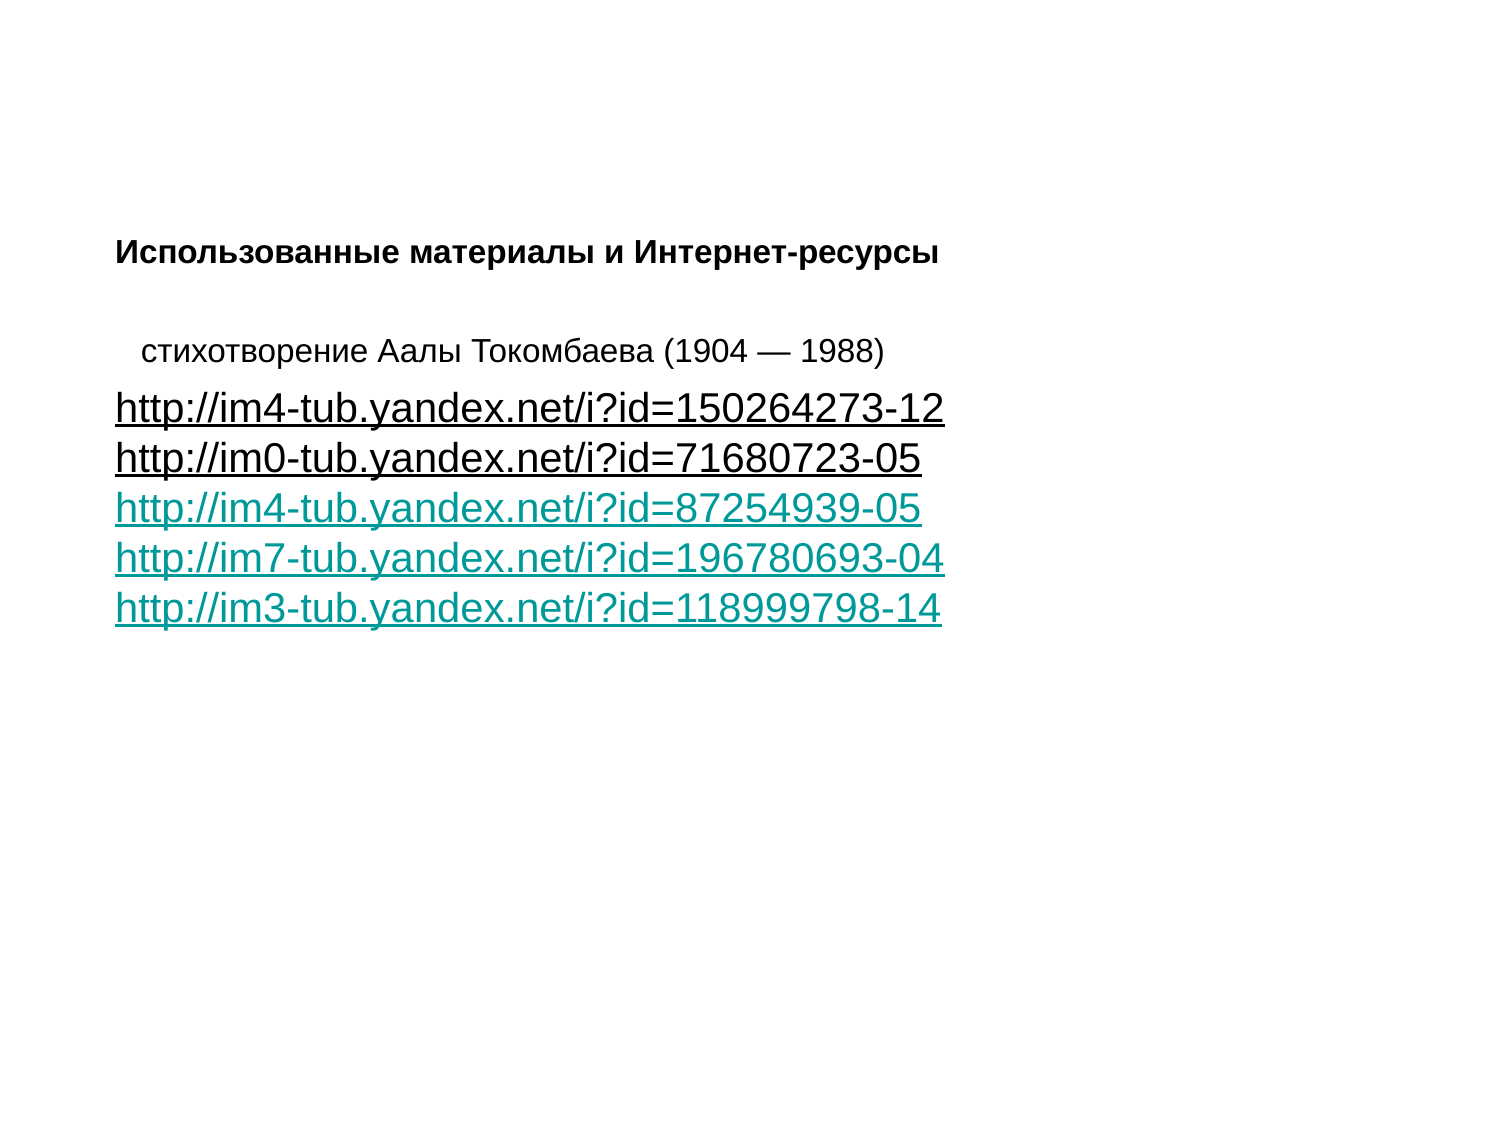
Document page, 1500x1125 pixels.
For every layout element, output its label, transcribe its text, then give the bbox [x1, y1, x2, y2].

title Использованные материалы и Интернет-ресурсы стихотворение Аалы Токомбаева (1904 — 1988) http://im4-tub.yandex.net/i?id=150264273-12 http://im0-tub.yandex.net/i?id=71680723-05 http://im4-tub.yandex.net/i?id=87254939-05 http://im7-tub.yandex.net/i?id=196780693-04 http://im3-tub.yandex.net/i?id=118999798-14 [100, 361, 1451, 550]
